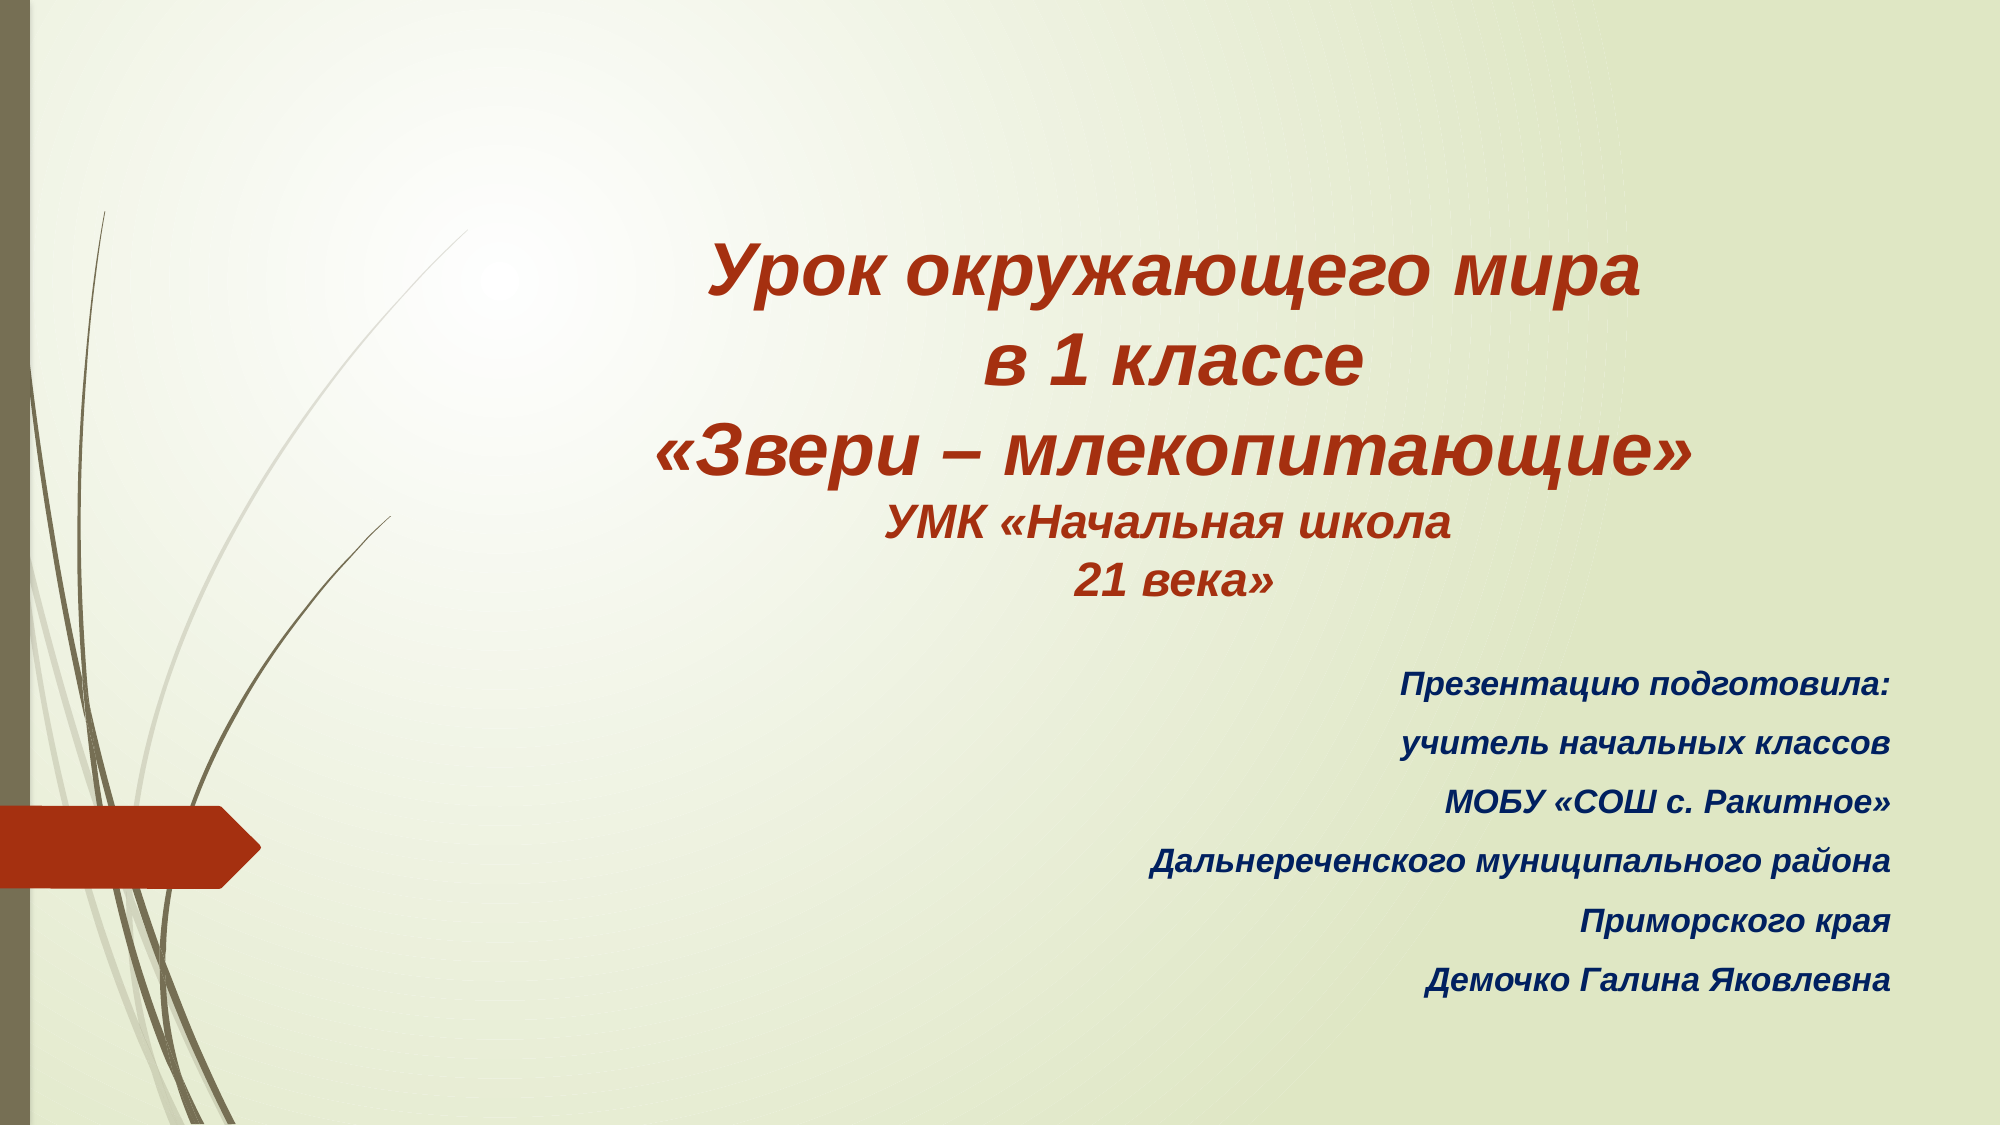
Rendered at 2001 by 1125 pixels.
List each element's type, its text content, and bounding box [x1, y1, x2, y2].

title Урок окружающего мира в 1 классе «Звери – млекопитающие» УМК «Начальная школа 21 века» [443, 210, 1906, 654]
list Презентацию подготовила: учитель начальных классов МОБУ «СОШ с. Ракитное» Дальнереченского муниципального района Приморского края Демочко Галина Яковлевна [443, 654, 1906, 1009]
